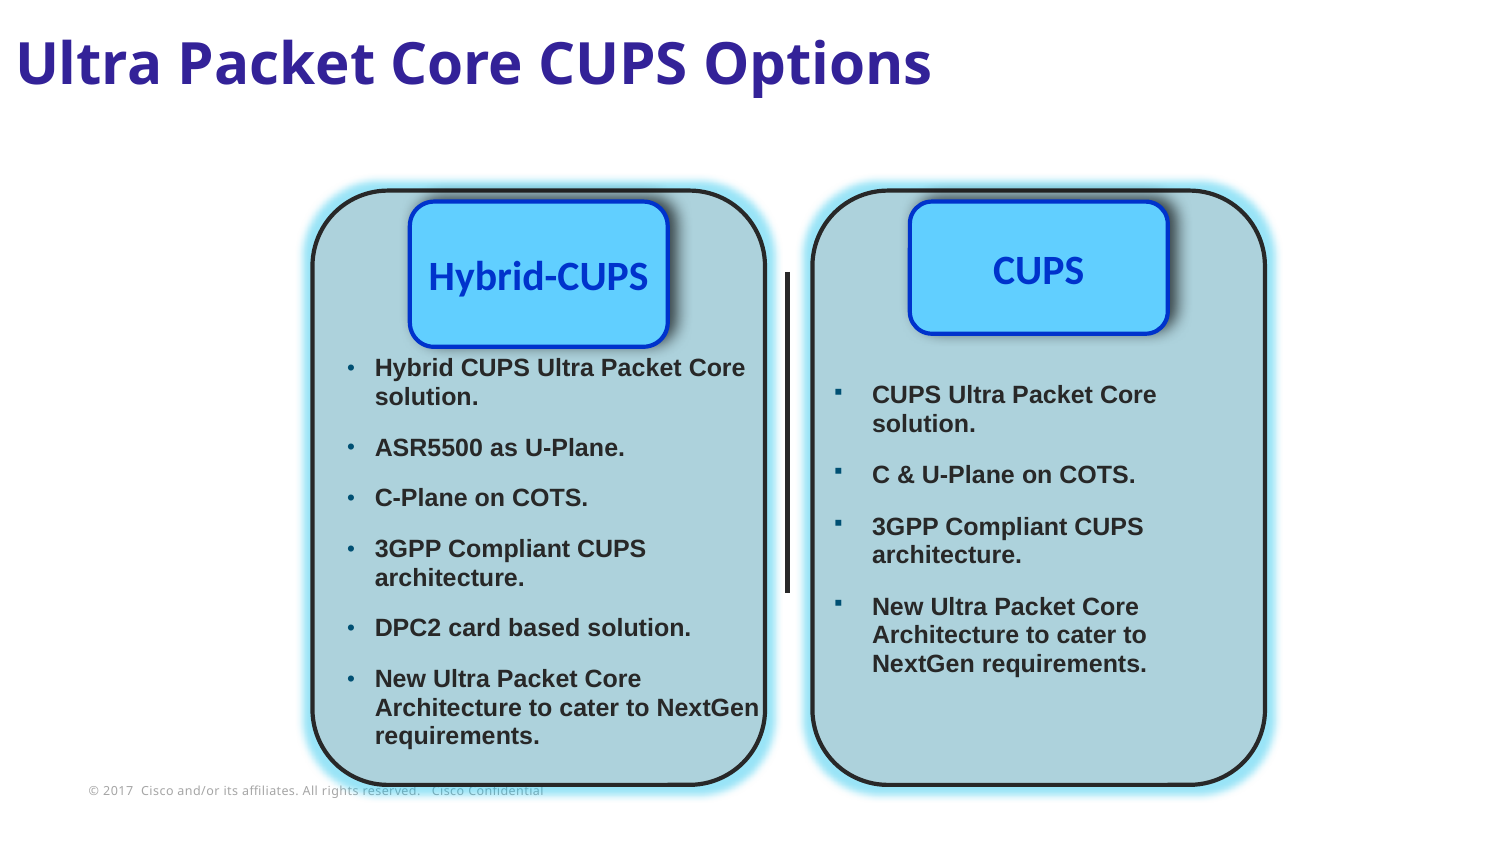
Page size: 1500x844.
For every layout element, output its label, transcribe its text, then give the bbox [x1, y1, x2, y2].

list Hybrid CUPS Ultra Packet Core solution. ASR5500 as U-Plane. C-Plane on COTS. 3GPP Compliant CUPS architecture. DPC2 card based solution. New Ultra Packet Core Architecture to cater to NextGen requirements. [332, 346, 783, 522]
title Ultra Packet Core CUPS Options [0, 21, 1421, 151]
text_box CUPS [907, 199, 1170, 336]
text_box CUPS Ultra Packet Core solution. C & U-Plane on COTS. 3GPP Compliant CUPS architecture. New Ultra Packet Core Architecture to cater to NextGen requirements. [809, 373, 1260, 512]
text_box [310, 188, 768, 787]
text_box Hybrid-CUPS [407, 199, 670, 349]
text_box [810, 188, 1268, 787]
